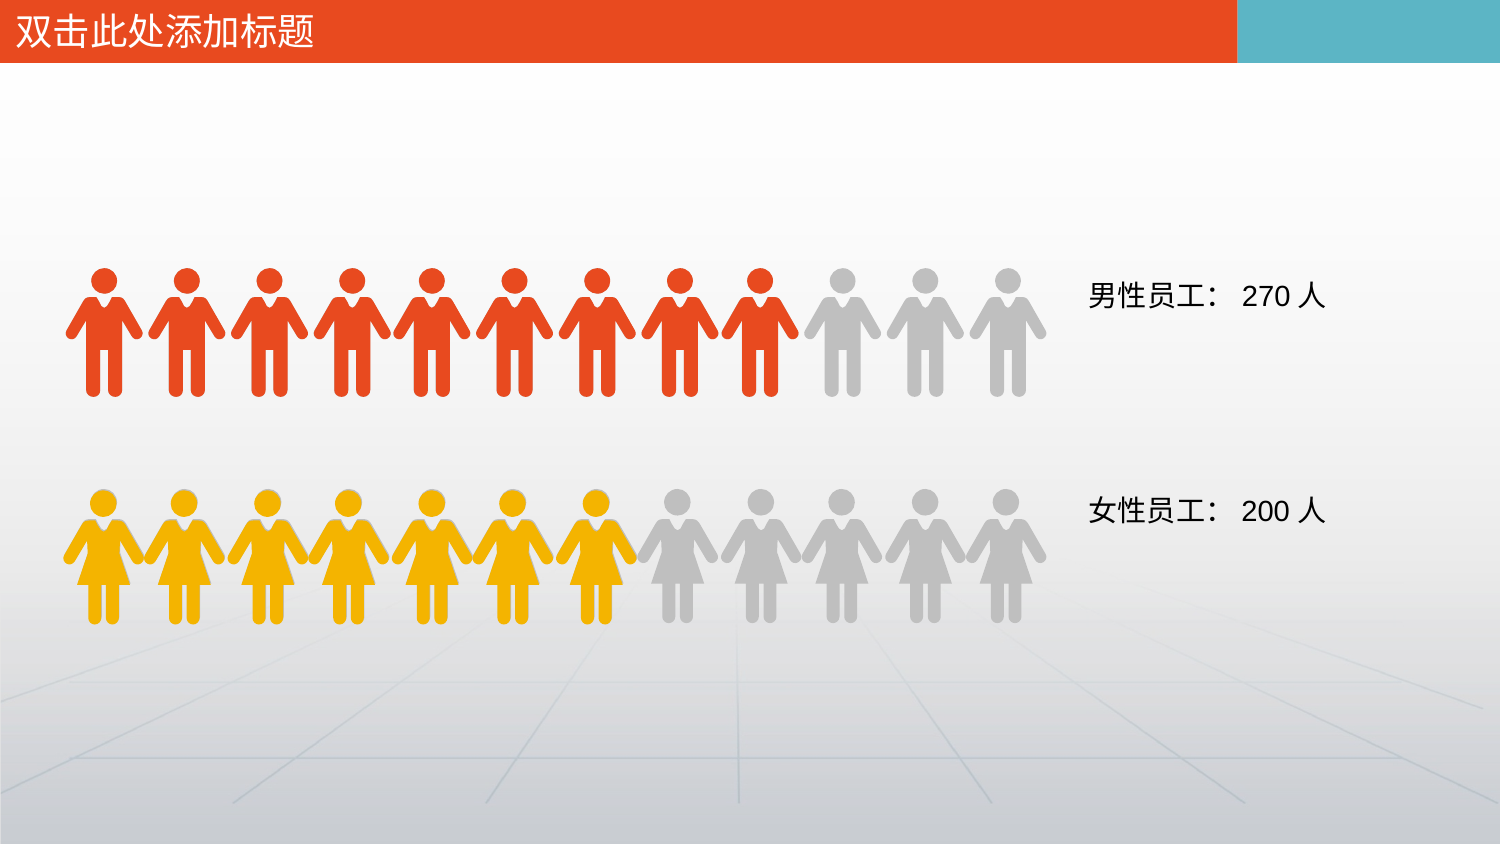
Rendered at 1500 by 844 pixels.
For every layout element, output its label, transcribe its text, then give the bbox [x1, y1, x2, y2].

picture [0, 63, 1500, 407]
text_box 女性员工：200人 [1073, 484, 1342, 535]
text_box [801, 267, 1048, 397]
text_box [634, 488, 1048, 623]
text_box 男性员工：270人 [1073, 270, 1342, 320]
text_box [64, 267, 800, 397]
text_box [62, 490, 638, 625]
text_box 双击此处添加标题 [0, 1, 331, 61]
